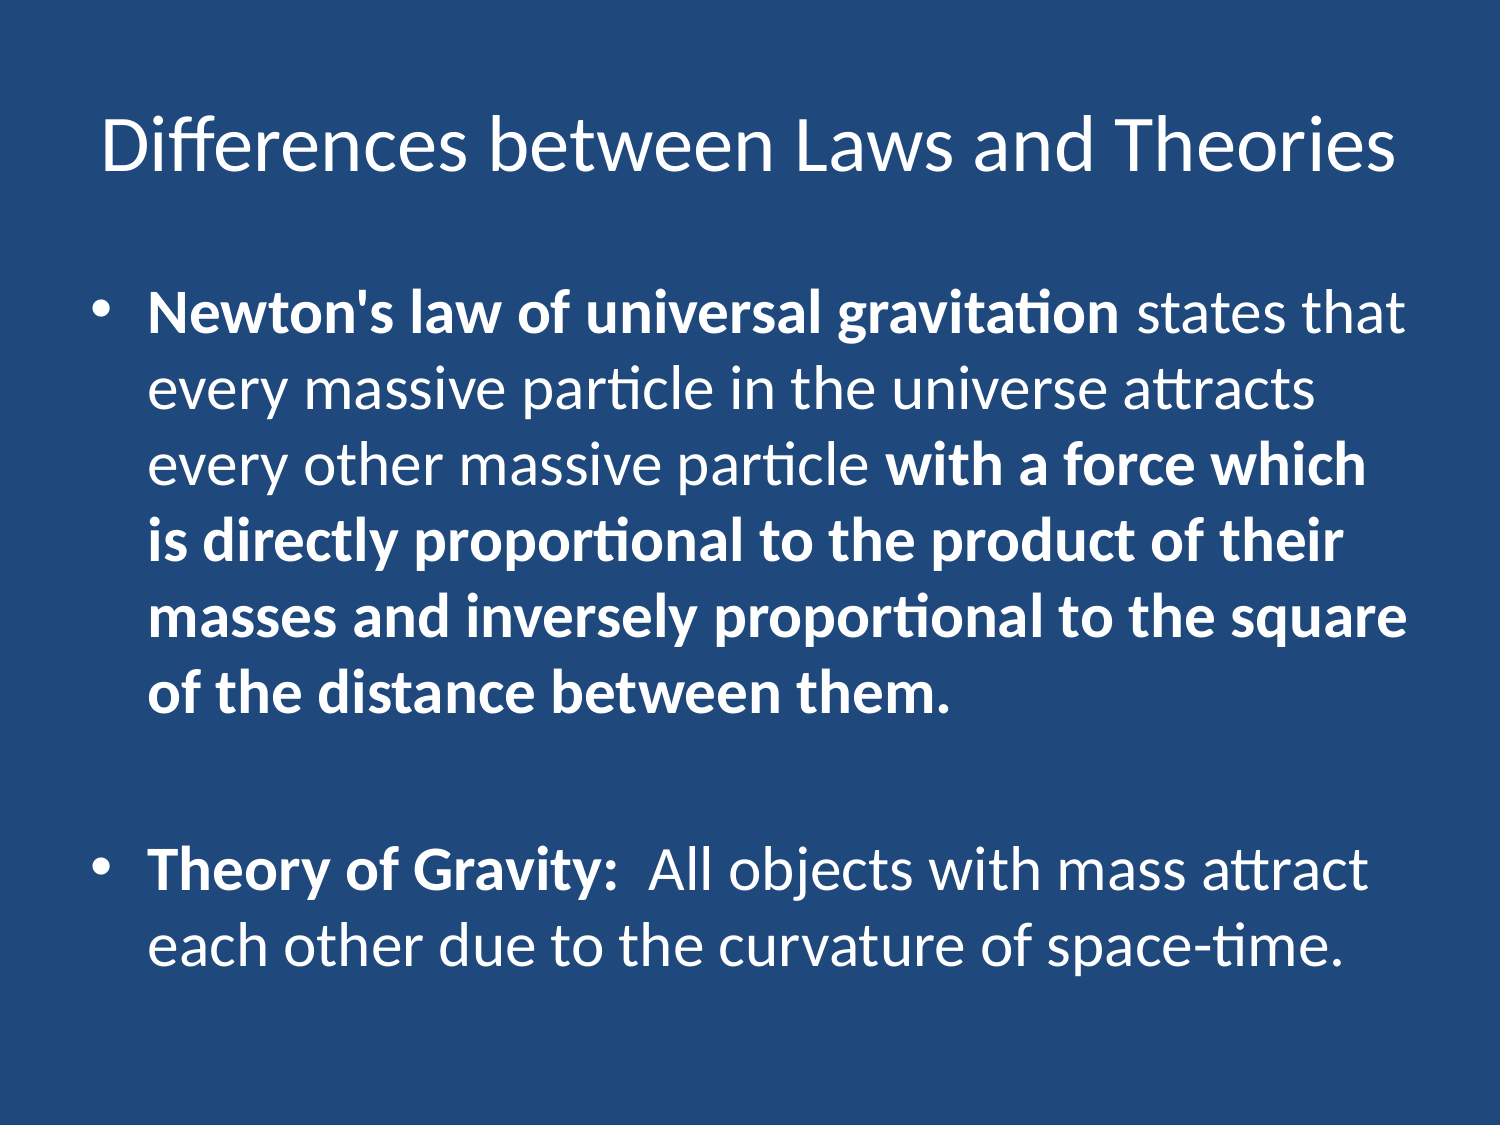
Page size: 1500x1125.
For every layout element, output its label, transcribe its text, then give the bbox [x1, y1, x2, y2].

list Newton's law of universal gravitation states that every massive particle in the universe attracts every other massive particle with a force which is directly proportional to the product of their masses and inversely proportional to the square of the distance between them. Theory of Gravity: All objects with mass attract each other due to the curvature of space-time. [75, 262, 1425, 1005]
title Differences between Laws and Theories [75, 45, 1425, 233]
